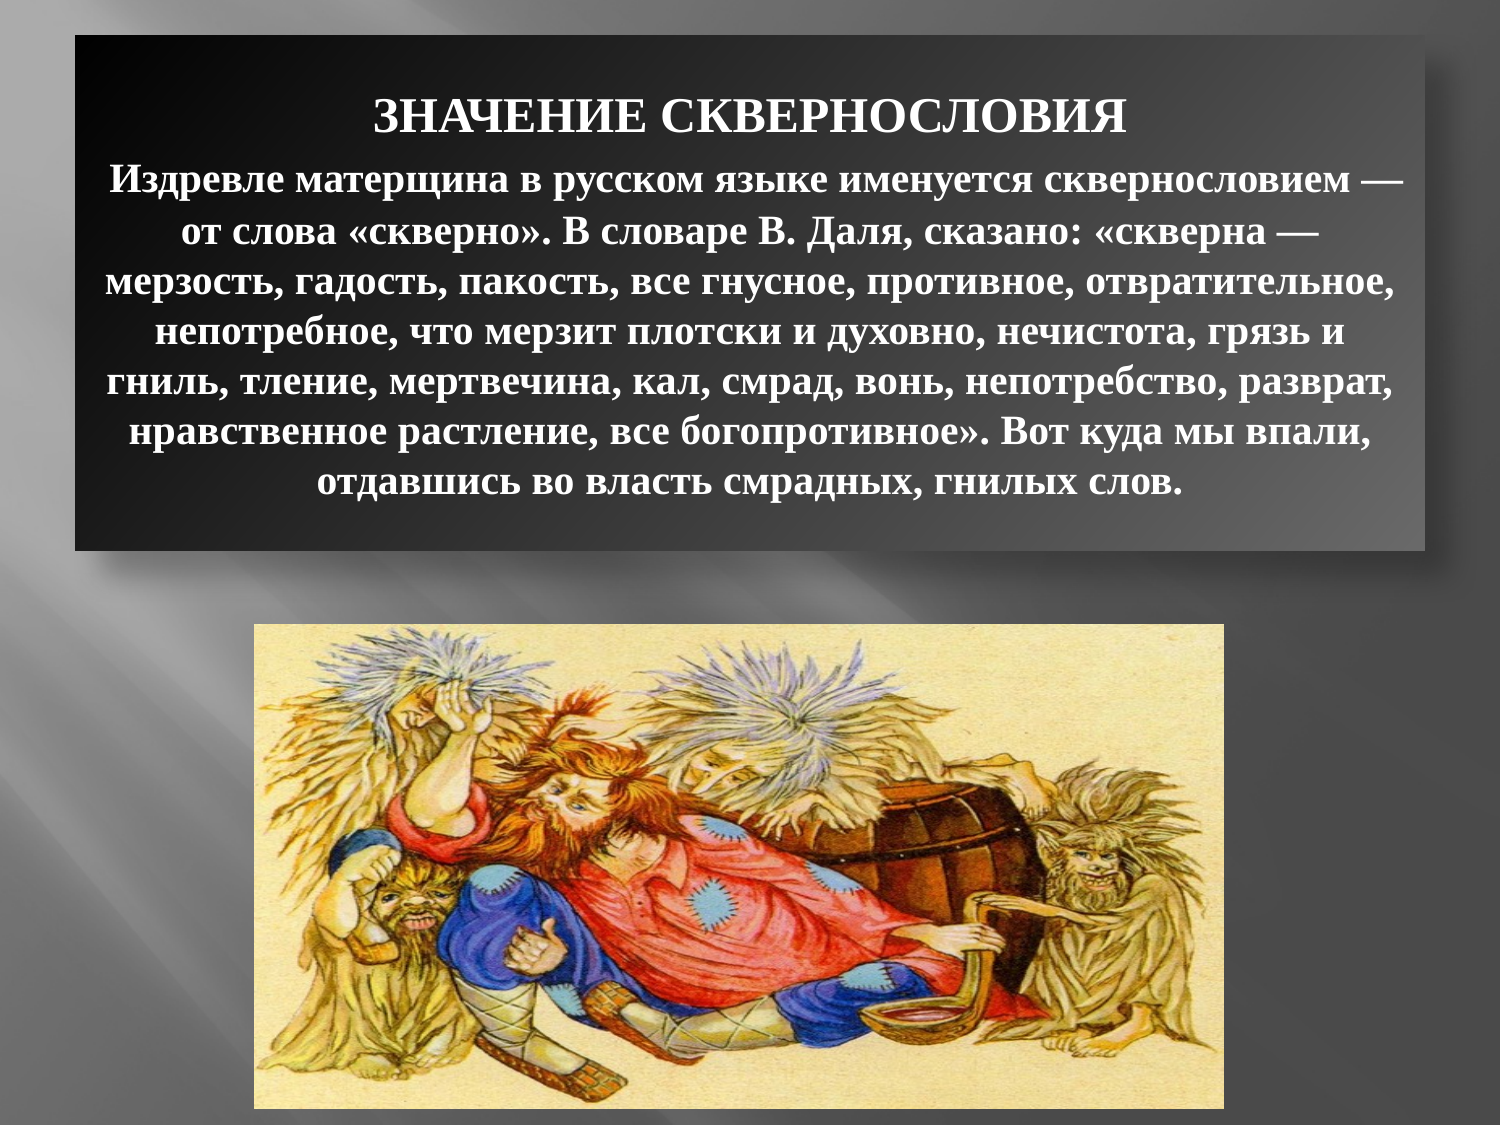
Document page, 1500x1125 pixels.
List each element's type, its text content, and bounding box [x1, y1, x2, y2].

title ЗНАЧЕНИЕ СКВЕРНОСЛОВИЯ Издревле матерщина в русском языке именуется сквернословием — от слова «скверно». В словаре В. Даля, сказано: «скверна — мерзость, гадость, пакость, все гнусное, противное, отвратительное, непотребное, что мерзит плотски и духовно, нечистота, грязь и гниль, тление, мертвечина, кал, смрад, вонь, непотребство, разврат, нравственное растление, все богопротивное». Вот куда мы впали, отдавшись во власть смрадных, гнилых слов. [75, 35, 1426, 551]
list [253, 623, 1224, 1109]
